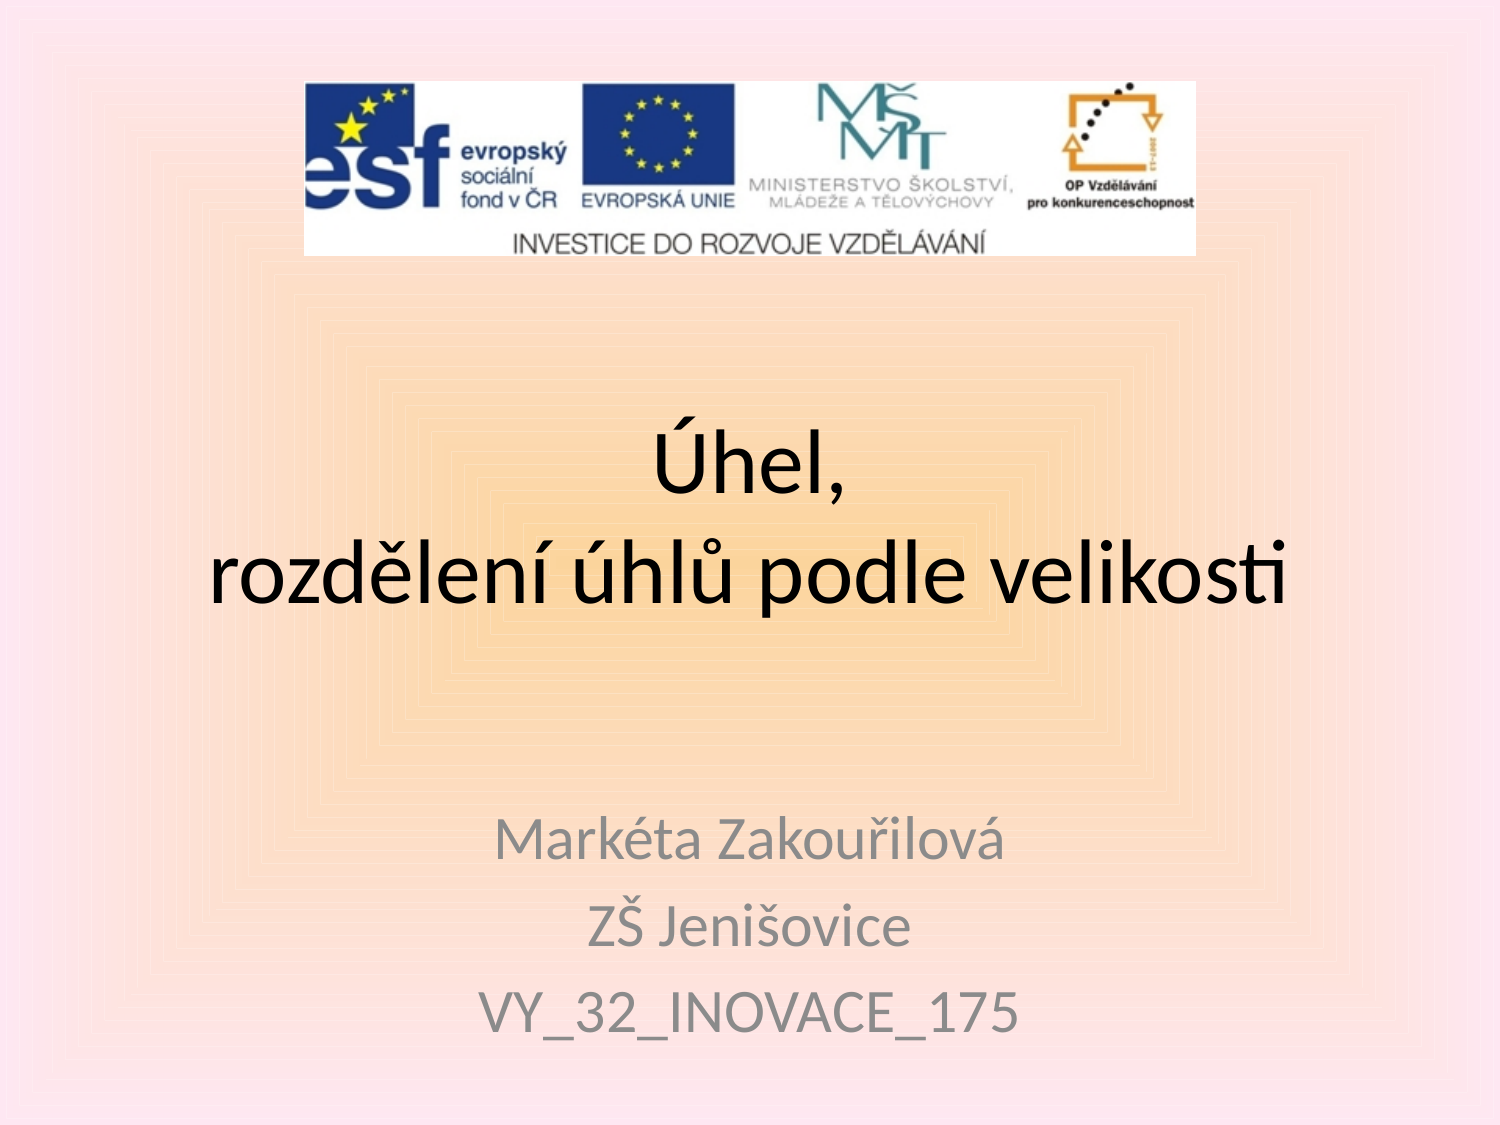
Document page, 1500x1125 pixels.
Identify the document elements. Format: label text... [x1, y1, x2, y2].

title Úhel, rozdělení úhlů podle velikosti [112, 391, 1388, 633]
picture [304, 81, 1196, 256]
subtitle Markéta Zakouřilová ZŠ Jenišovice VY_32_INOVACE_175 [225, 789, 1275, 1055]
